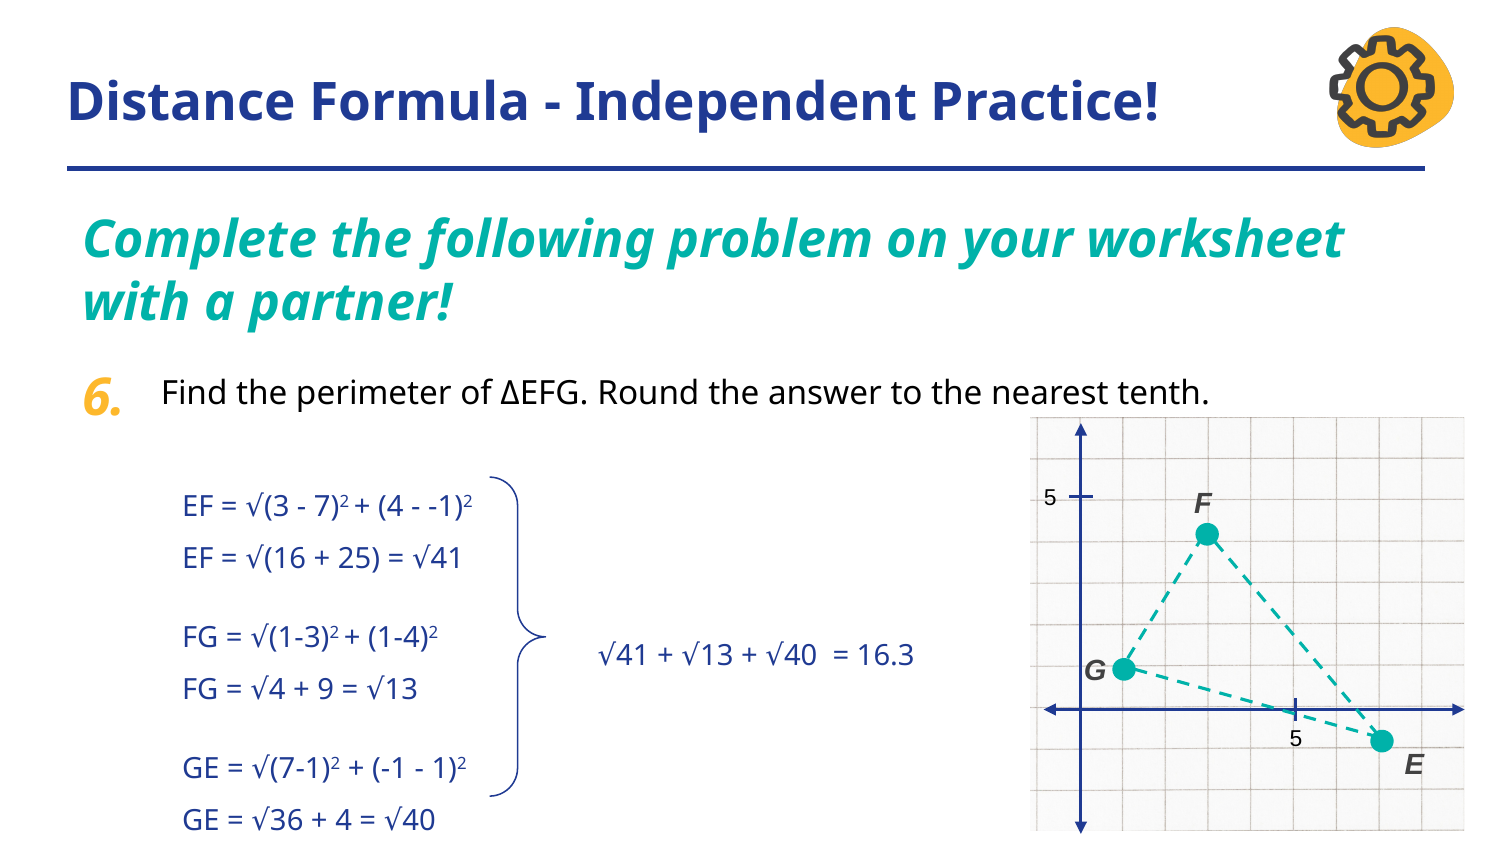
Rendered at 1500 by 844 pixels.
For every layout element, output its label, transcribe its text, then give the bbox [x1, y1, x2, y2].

text_box √41 + √13 + √40 = 16.3 [582, 603, 947, 687]
picture [1029, 417, 1465, 831]
text_box Find the perimeter of ΔEFG. Round the answer to the nearest tenth. [145, 356, 1426, 427]
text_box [1214, 541, 1390, 667]
text_box EF = √(3 - 7)2 + (4 - -1)2 EF = √(16 + 25) = √41 FG = √(1-3)2 + (1-4)2 FG = √4 + 9 = √13 GE = √(7-1)2 + (-1 - 1)2 GE = √36 + 4 = √40 [167, 454, 532, 844]
picture [1299, 26, 1465, 169]
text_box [1134, 669, 1394, 742]
text_box [489, 477, 546, 797]
picture [1082, 710, 1465, 831]
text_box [1115, 541, 1200, 678]
text_box Complete the following problem on your worksheet with a partner! 6. [67, 190, 1426, 564]
title Distance Formula - Independent Practice! [51, 52, 1294, 147]
